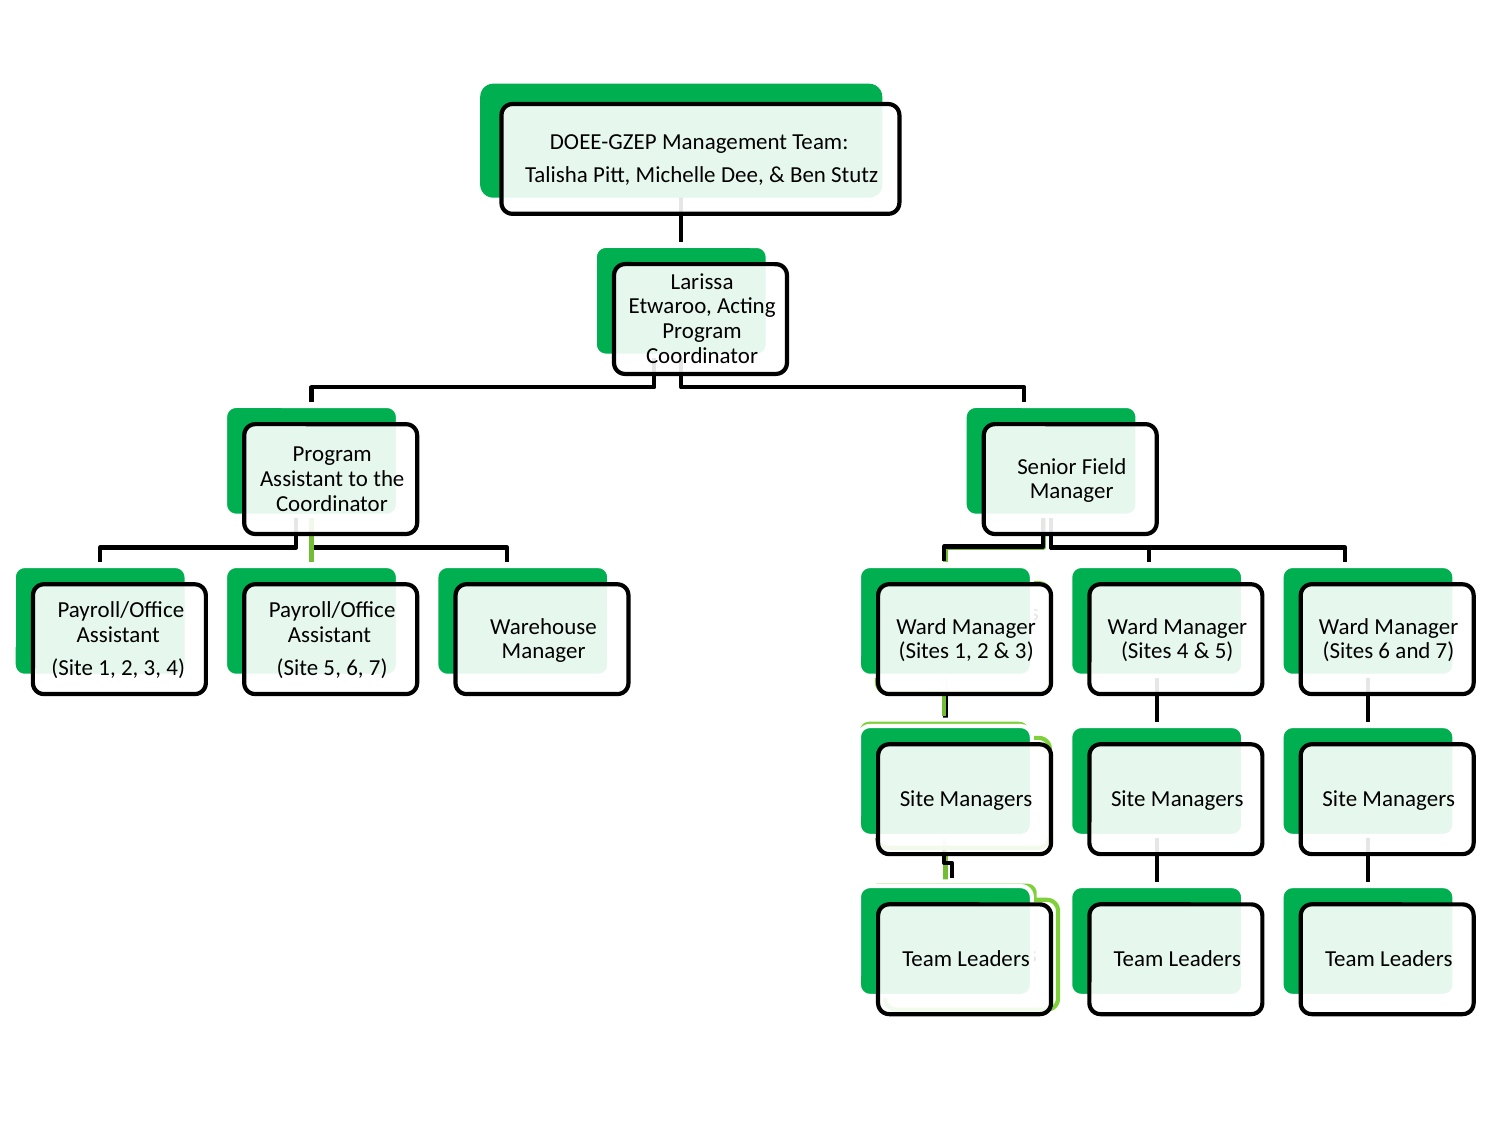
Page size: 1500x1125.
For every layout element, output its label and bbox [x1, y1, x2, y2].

text_box [12, 24, 1476, 1076]
